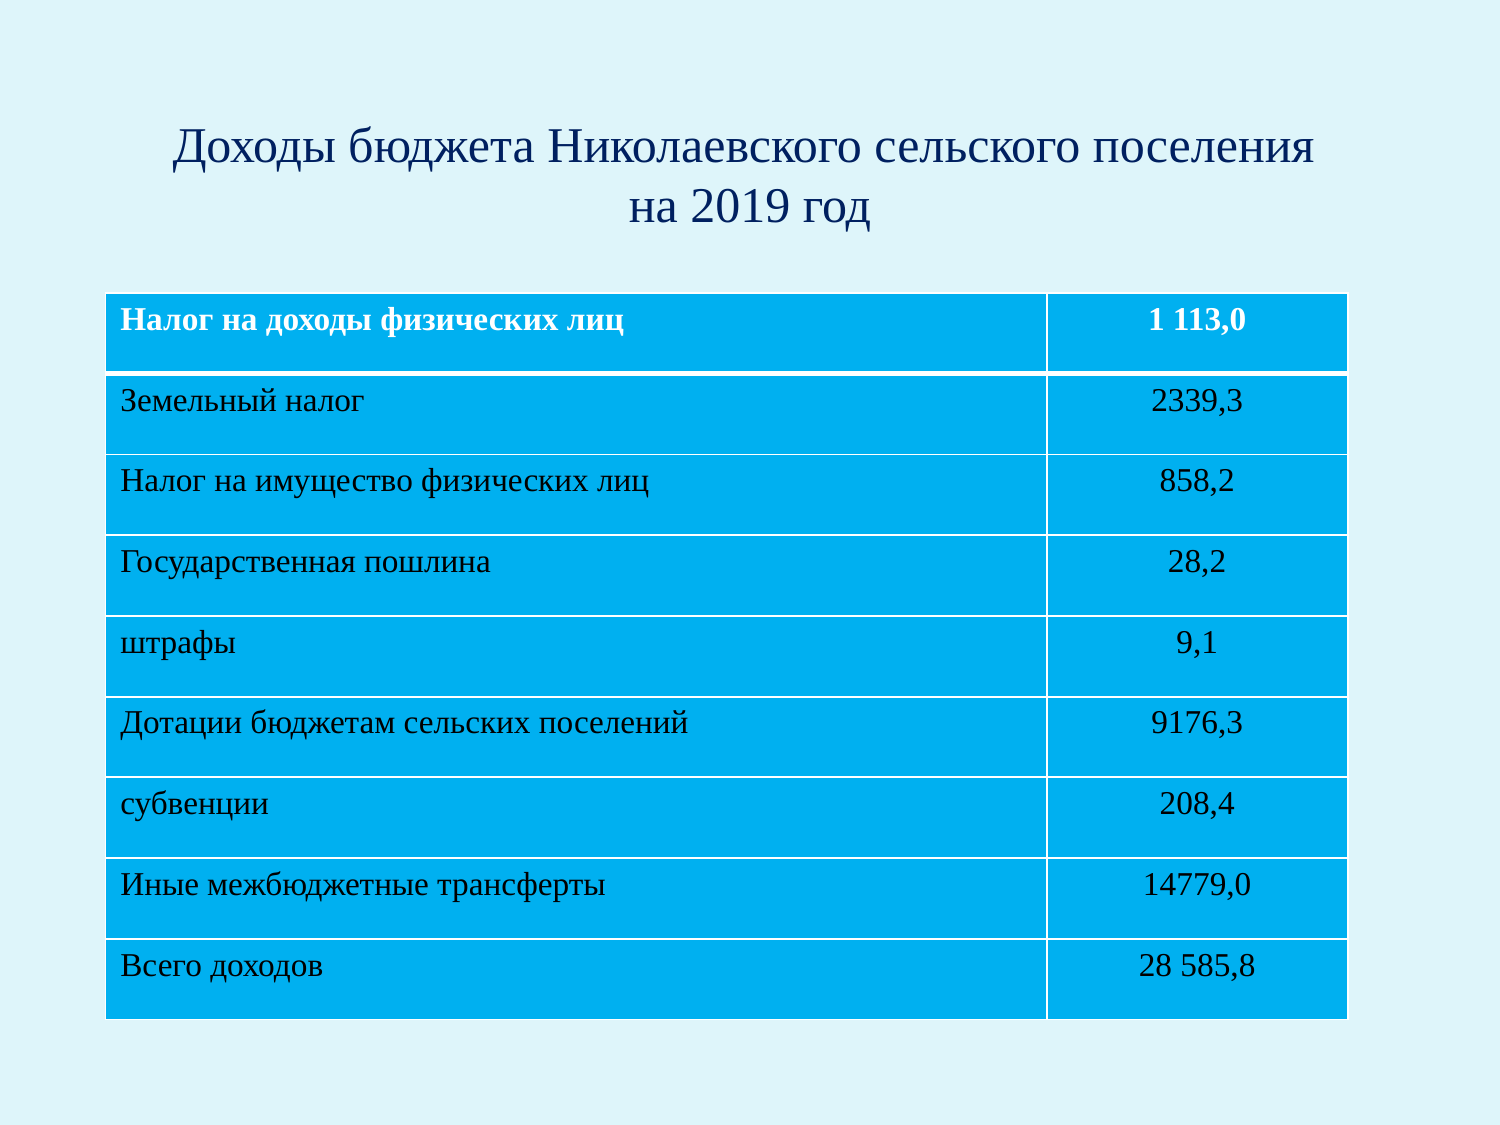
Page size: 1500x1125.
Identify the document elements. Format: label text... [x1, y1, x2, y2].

table_cell 9176,3 [1048, 698, 1347, 776]
table_cell Государственная пошлина [106, 536, 1046, 615]
table_cell 9,1 [1048, 617, 1347, 696]
table_cell Иные межбюджетные трансферты [106, 859, 1046, 938]
table_cell 208,4 [1048, 778, 1347, 857]
table_cell субвенции [106, 778, 1046, 857]
table_cell 2339,3 [1048, 376, 1347, 454]
table_cell Земельный налог [106, 376, 1046, 454]
table_cell Дотации бюджетам сельских поселений [106, 698, 1046, 776]
table_cell 14779,0 [1048, 859, 1347, 938]
table_header 1 113,0 [1048, 294, 1347, 371]
table_cell штрафы [106, 617, 1046, 696]
table_cell 28 585,8 [1048, 940, 1347, 1019]
table_cell 28,2 [1048, 536, 1347, 615]
table_cell 858,2 [1048, 455, 1347, 534]
table_header Налог на доходы физических лиц [106, 294, 1046, 371]
text_box Доходы бюджета Николаевского сельского поселения на 2019 год [117, 105, 1383, 1081]
table_cell Налог на имущество физических лиц [106, 455, 1046, 534]
table_cell Всего доходов [106, 940, 1046, 1019]
